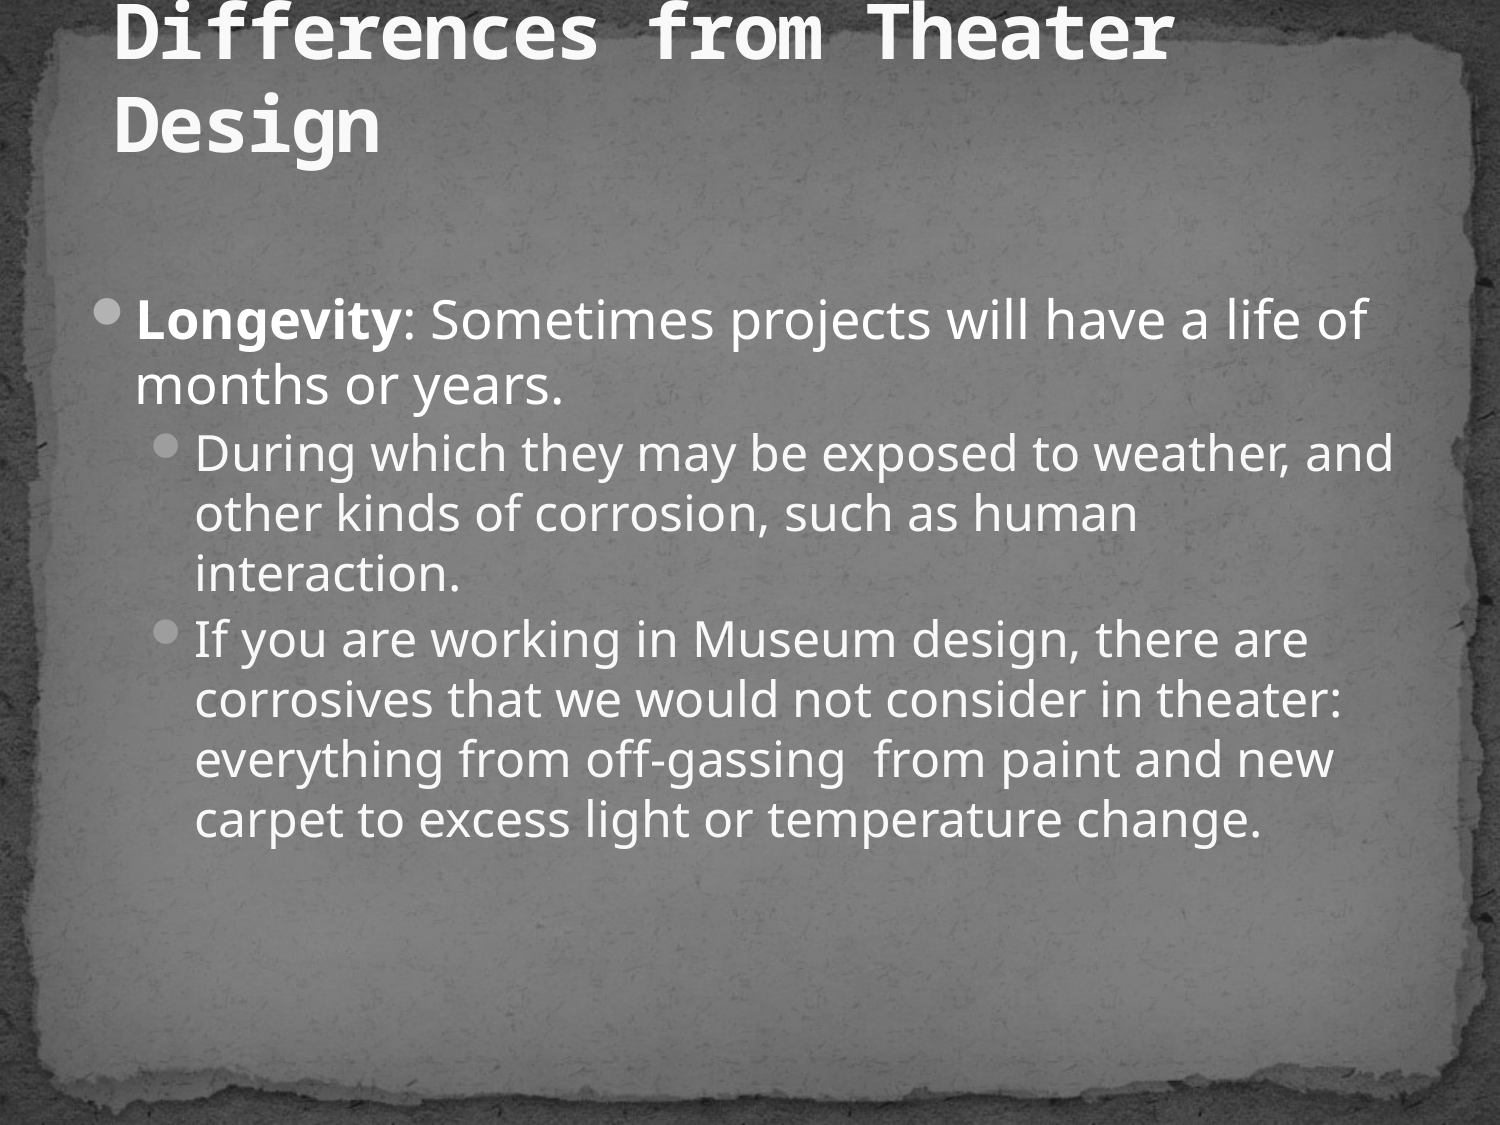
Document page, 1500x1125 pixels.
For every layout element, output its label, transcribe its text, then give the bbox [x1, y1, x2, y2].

list Longevity: Sometimes projects will have a life of months or years. During which they may be exposed to weather, and other kinds of corrosion, such as human interaction. If you are working in Museum design, there are corrosives that we would not consider in theater: everything from off-gassing from paint and new carpet to excess light or temperature change. [75, 200, 1425, 1038]
title Differences from Theater Design [99, 0, 1450, 176]
